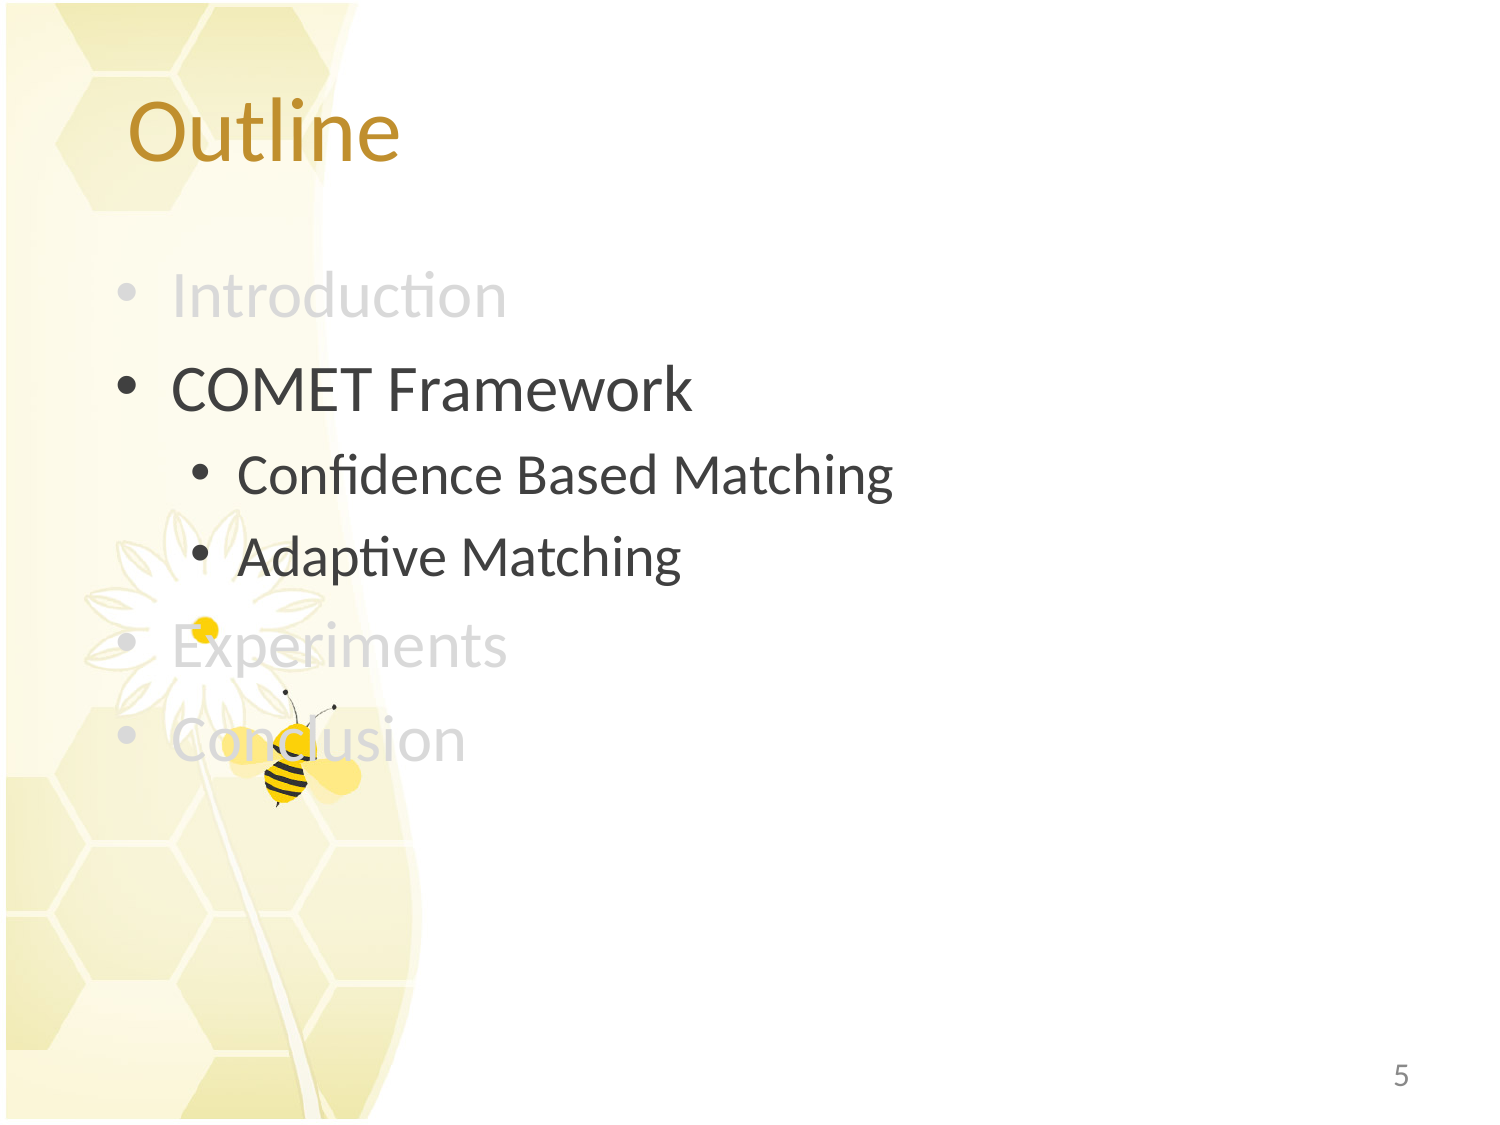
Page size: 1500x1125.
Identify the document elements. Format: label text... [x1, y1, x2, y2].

list Introduction COMET Framework Confidence Based Matching Adaptive Matching Experiments Conclusion [100, 243, 1437, 986]
slide_number 5 [1074, 1042, 1425, 1103]
title Outline [112, 30, 1412, 219]
picture [0, 0, 1500, 1125]
